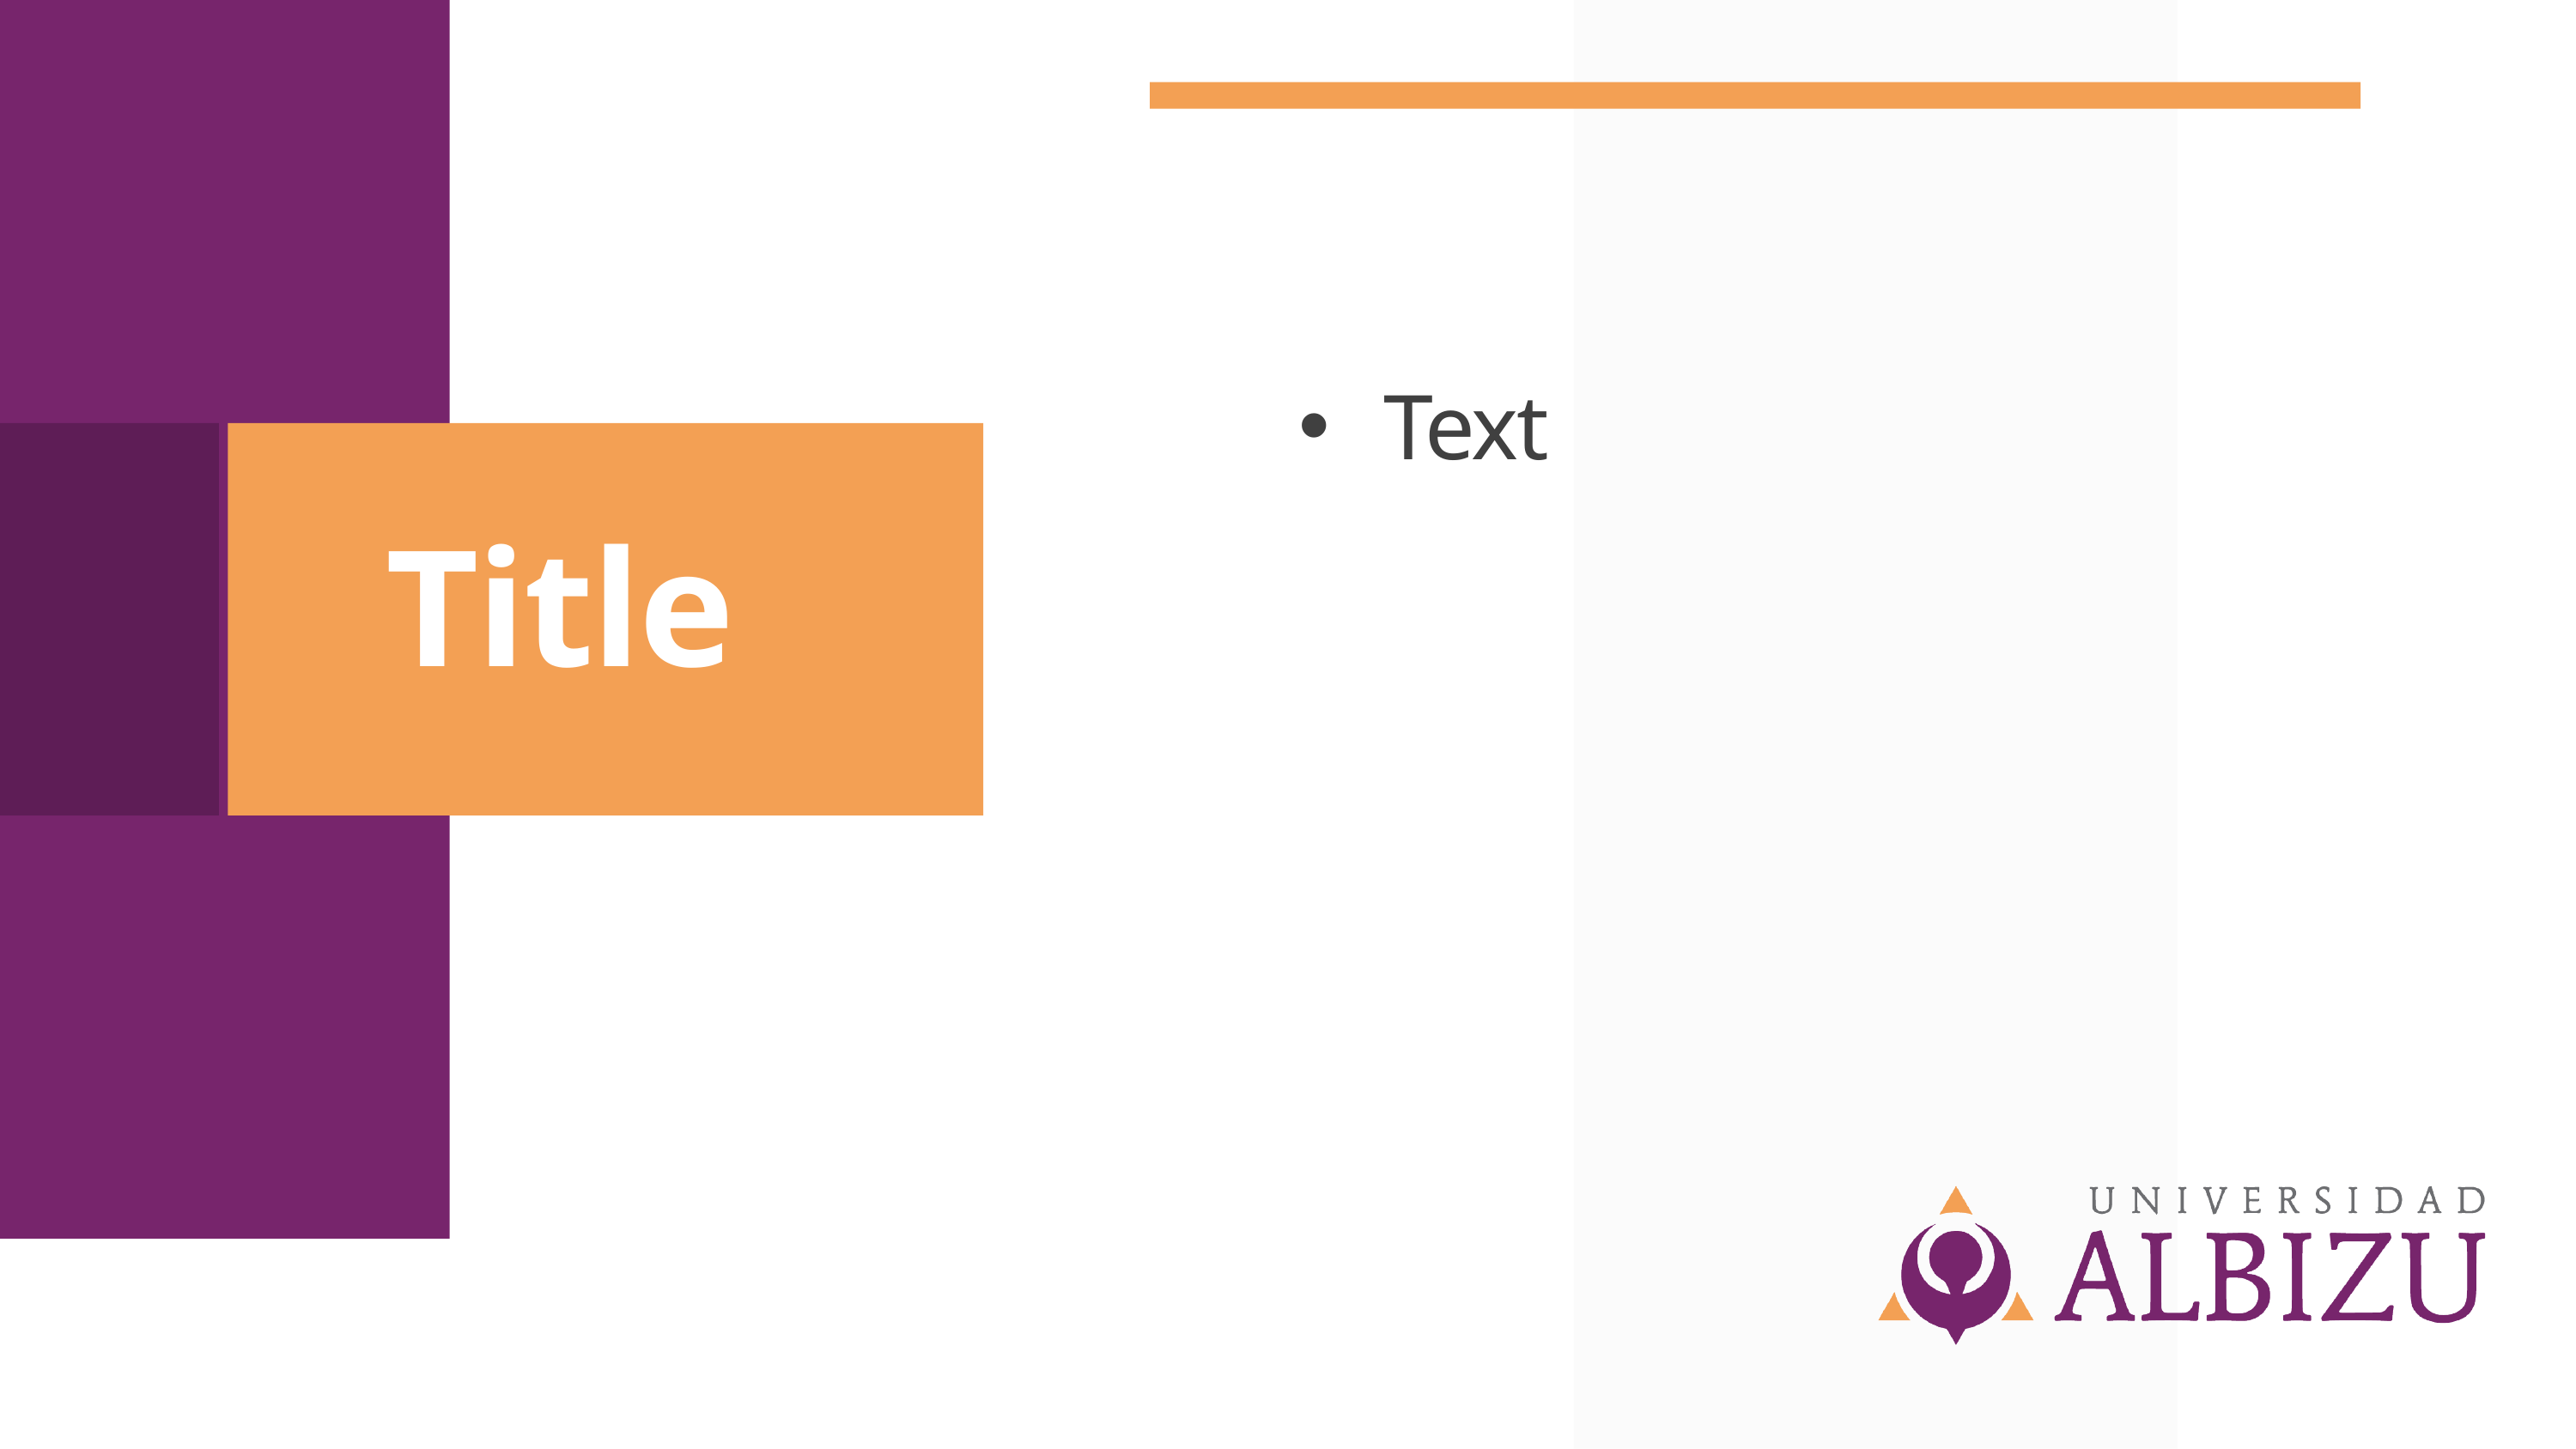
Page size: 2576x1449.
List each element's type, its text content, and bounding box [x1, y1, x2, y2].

picture [1819, 1126, 2543, 1404]
text_box Text [1148, 352, 2491, 478]
title Title [288, 380, 988, 823]
